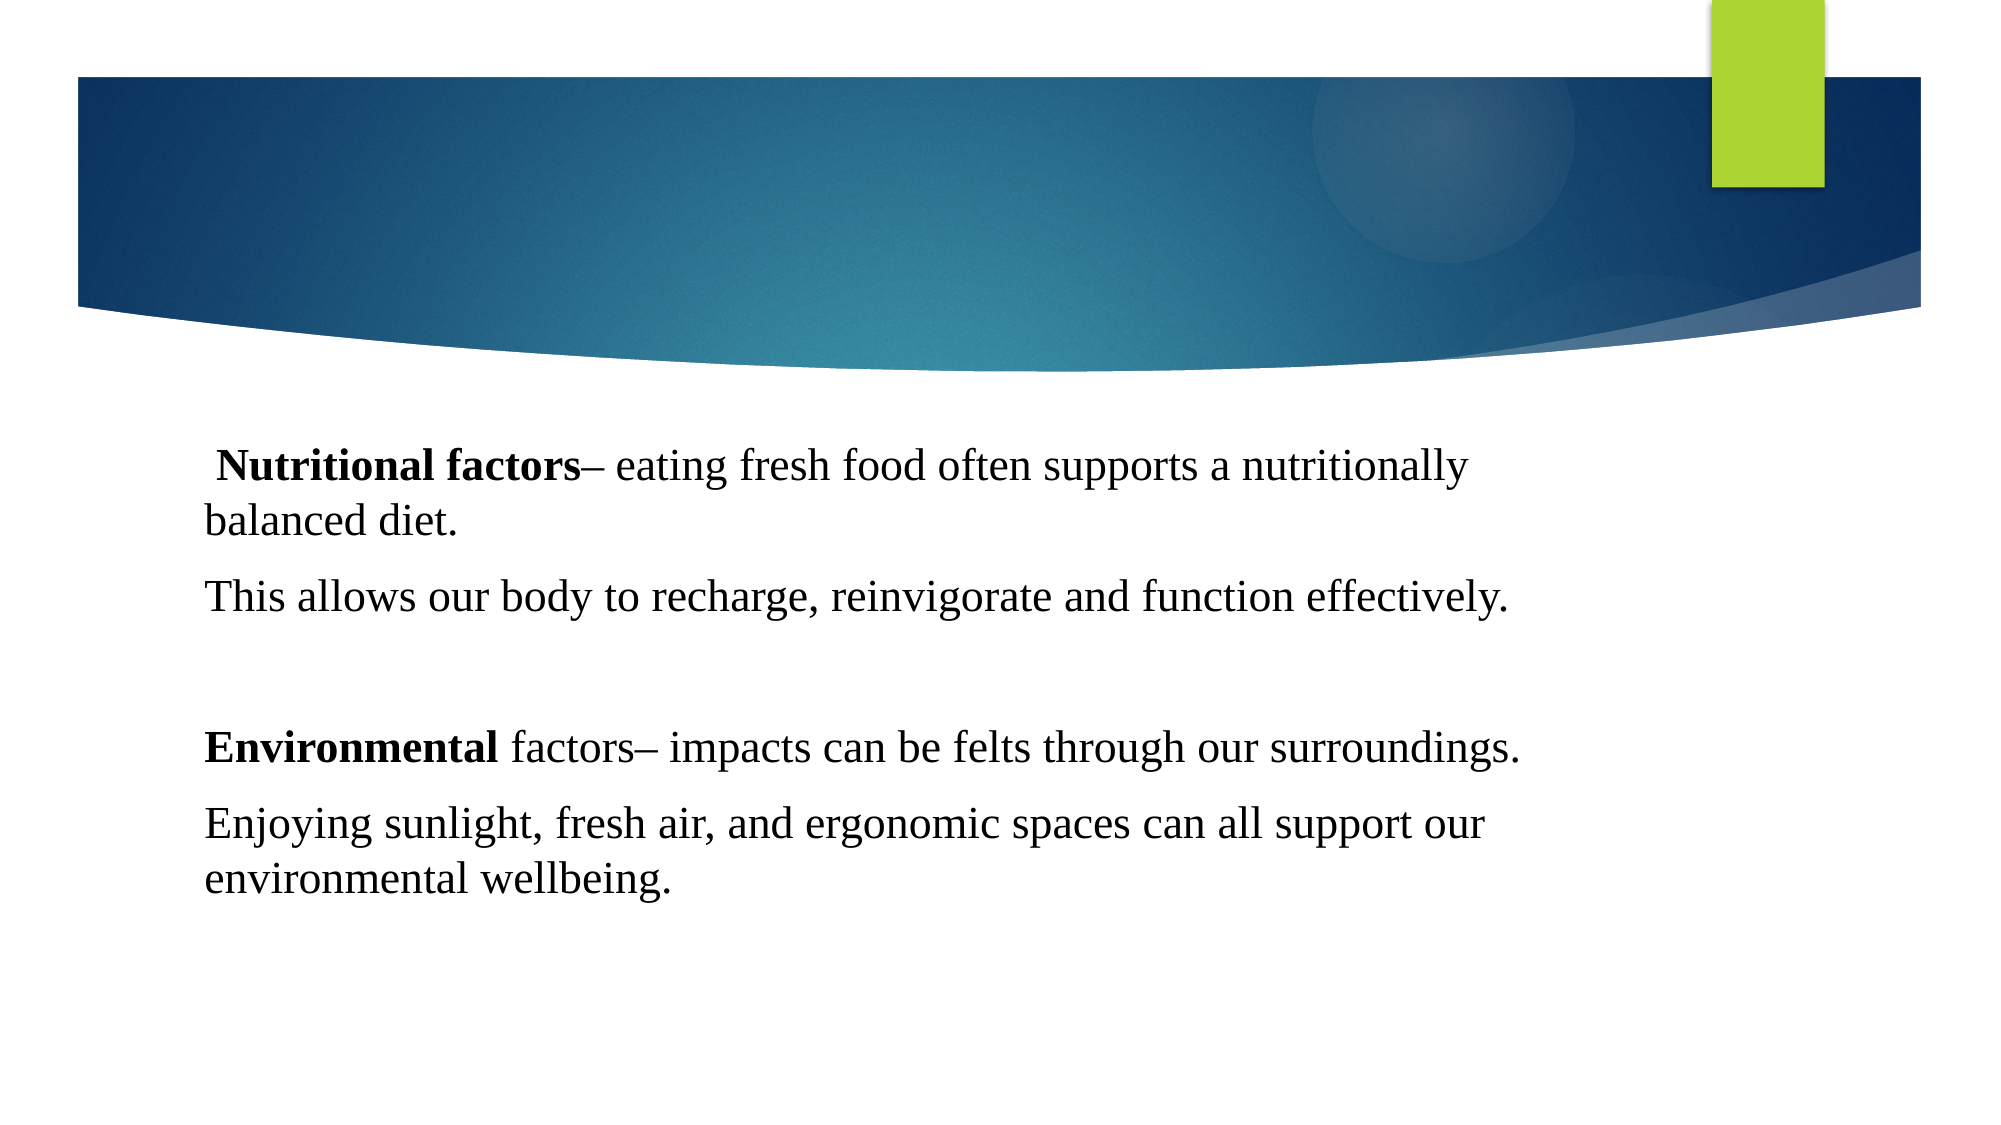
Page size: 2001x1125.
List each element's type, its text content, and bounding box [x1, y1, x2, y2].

list Nutritional factors– eating fresh food often supports a nutritionally balanced diet. This allows our body to recharge, reinvigorate and function effectively. Environmental factors– impacts can be felts through our surroundings. Enjoying sunlight, fresh air, and ergonomic spaces can all support our environmental wellbeing. [189, 427, 1627, 988]
